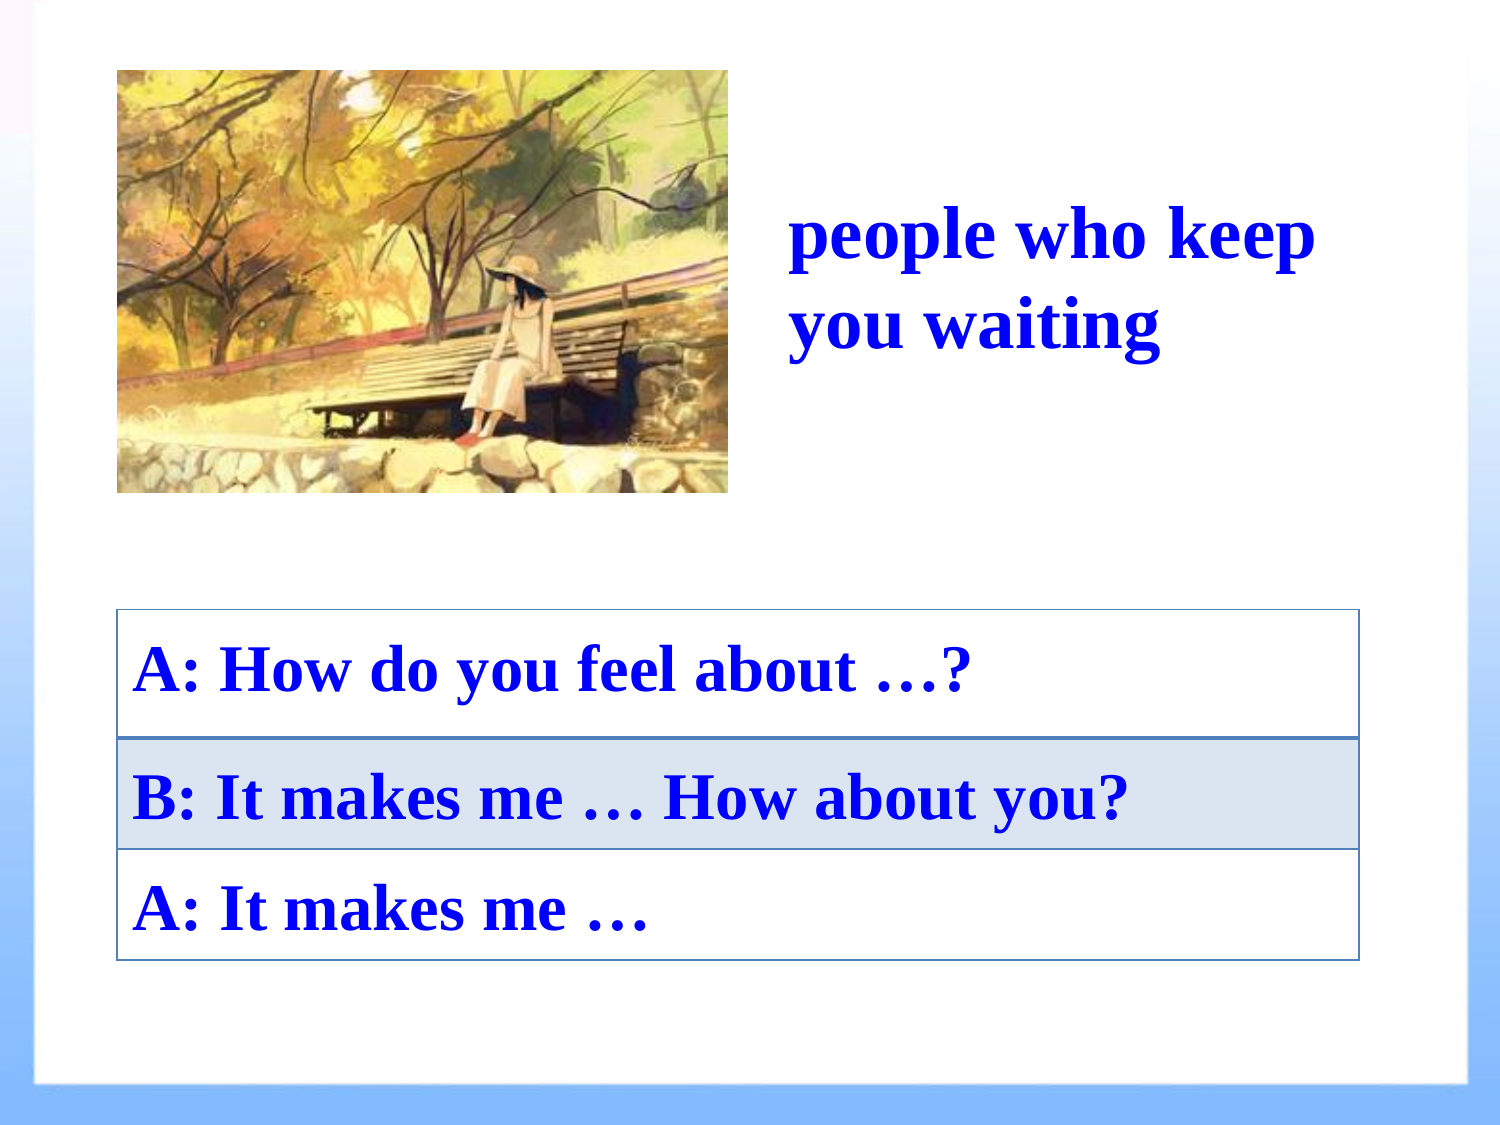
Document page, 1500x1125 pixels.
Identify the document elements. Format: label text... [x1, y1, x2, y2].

table_header A: How do you feel about …? [118, 610, 1358, 736]
picture [0, 0, 1500, 1125]
table_cell A: It makes me … [118, 850, 1358, 959]
text_box people who keep you waiting [773, 175, 1360, 371]
table_cell B: It makes me … How about you? [118, 740, 1358, 848]
